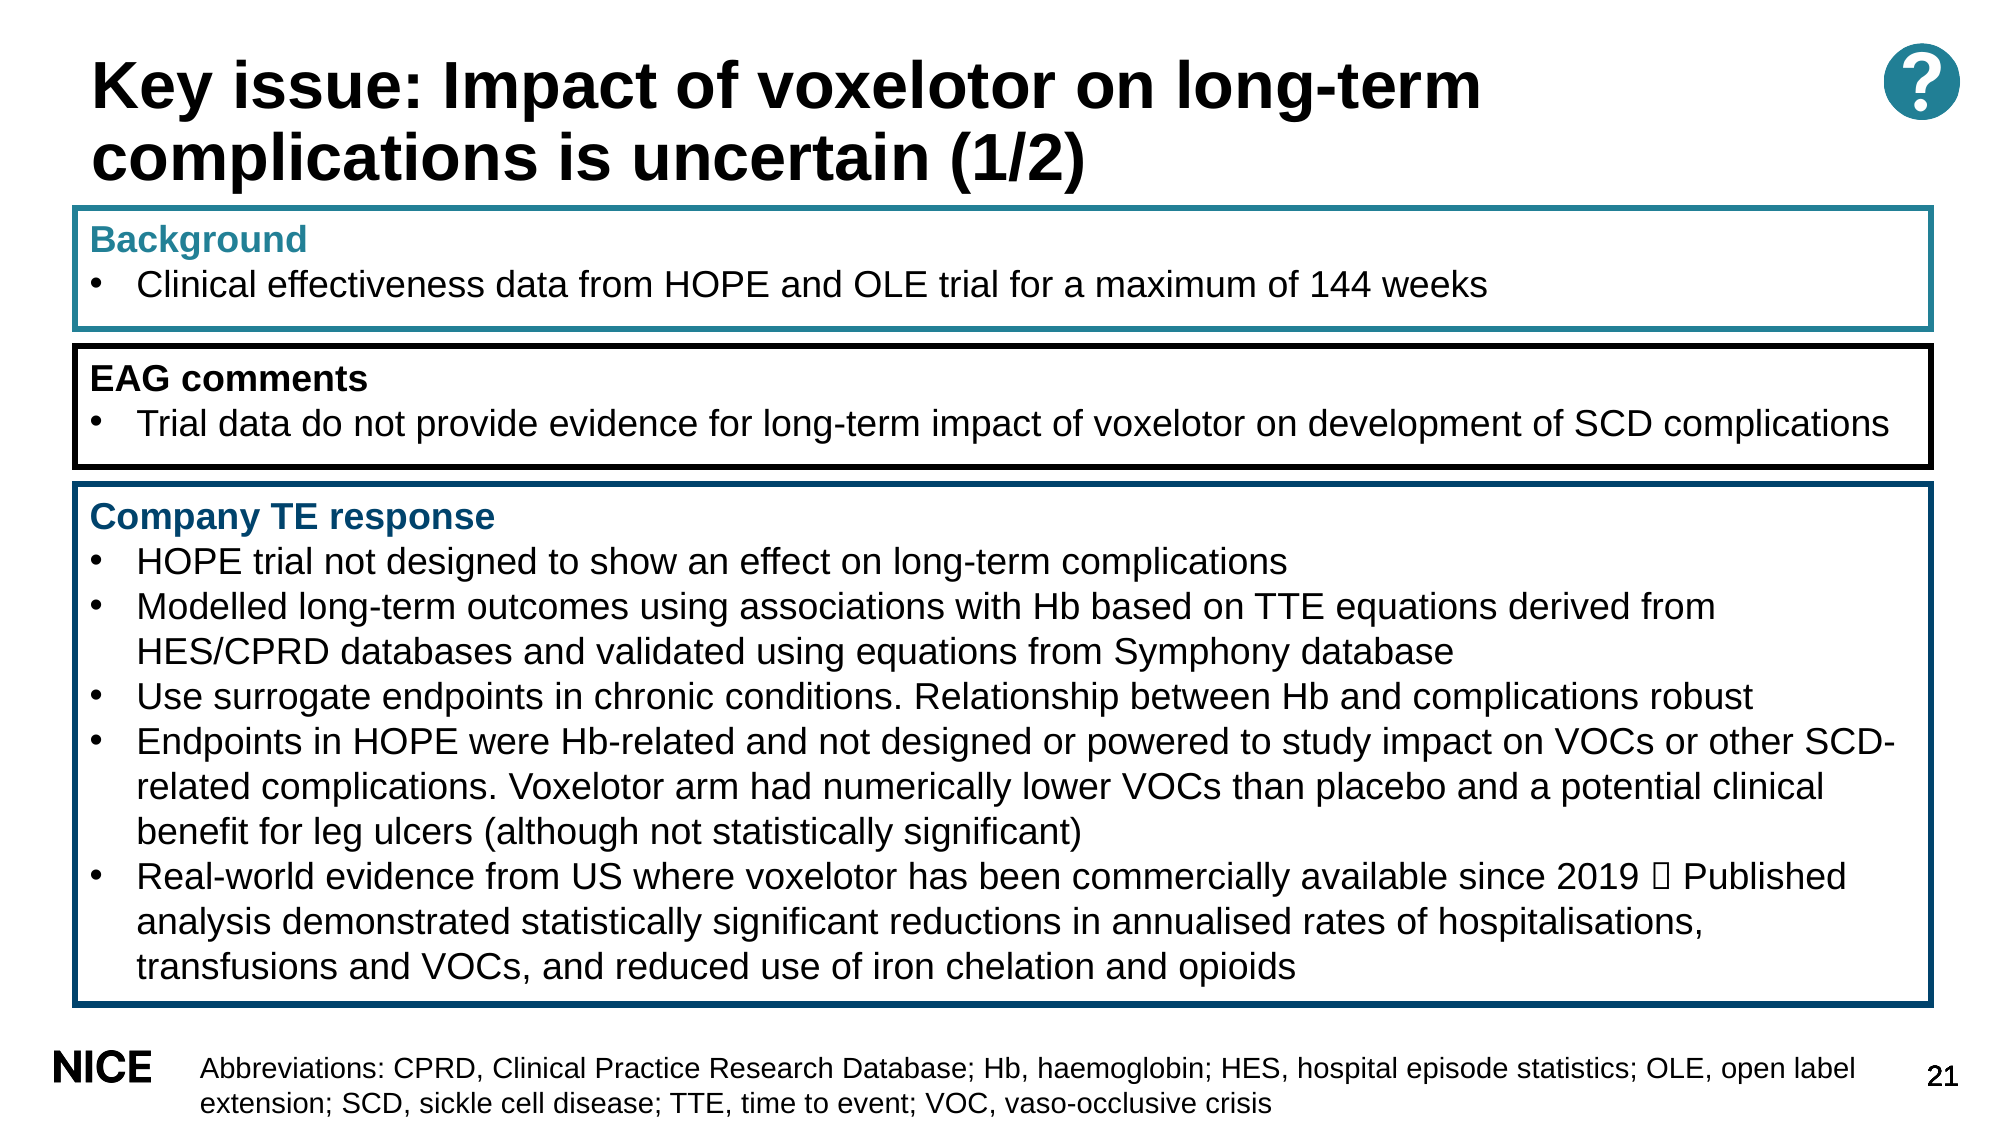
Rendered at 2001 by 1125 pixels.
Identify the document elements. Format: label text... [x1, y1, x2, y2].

text_box EAG comments Trial data do not provide evidence for long-term impact of voxelotor on development of SCD complications [74, 345, 1932, 468]
text_box Background Clinical effectiveness data from HOPE and OLE trial for a maximum of 144 weeks [74, 207, 1932, 330]
text_box Company TE response HOPE trial not designed to show an effect on long-term complications Modelled long-term outcomes using associations with Hb based on TTE equations derived from HES/CPRD databases and validated using equations from Symphony database Use surrogate endpoints in chronic conditions. Relationship between Hb and complications robust Endpoints in HOPE were Hb-related and not designed or powered to study impact on VOCs or other SCD-related complications. Voxelotor arm had numerically lower VOCs than placebo and a potential clinical benefit for leg ulcers (although not statistically significant) Real-world evidence from US where voxelotor has been commercially available since 2019  Published analysis demonstrated statistically significant reductions in annualised rates of hospitalisations, transfusions and VOCs, and reduced use of iron chelation and opioids [74, 483, 1932, 1006]
picture [1883, 43, 1961, 120]
title Key issue: Impact of voxelotor on long-term complications is uncertain (1/2) [76, 43, 1923, 141]
text_box Abbreviations: CPRD, Clinical Practice Research Database; Hb, haemoglobin; HES, hospital episode statistics; OLE, open label extension; SCD, sickle cell disease; TTE, time to event; VOC, vaso-occlusive crisis [185, 1041, 1923, 1125]
picture [54, 1050, 151, 1083]
